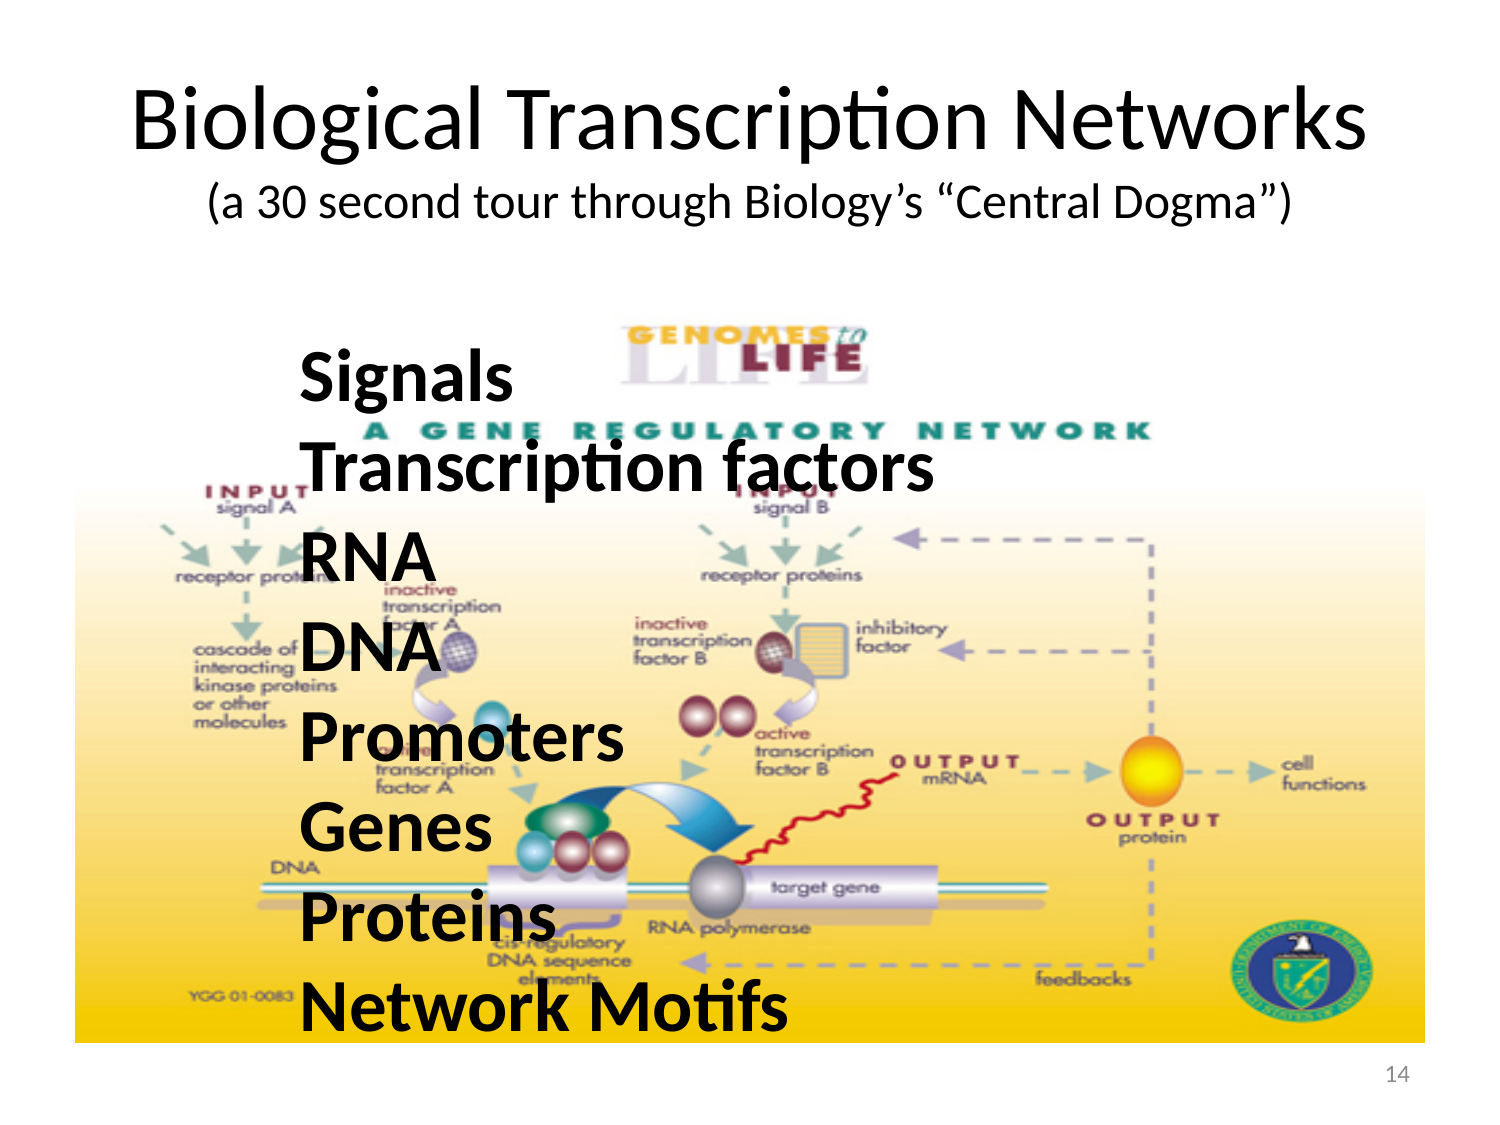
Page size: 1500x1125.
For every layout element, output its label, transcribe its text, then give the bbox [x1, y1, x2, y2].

slide_number 14 [1074, 1051, 1425, 1103]
title Biological Transcription Networks (a 30 second tour through Biology’s “Central Dogma”) [75, 11, 1425, 264]
picture [74, 265, 1426, 1043]
